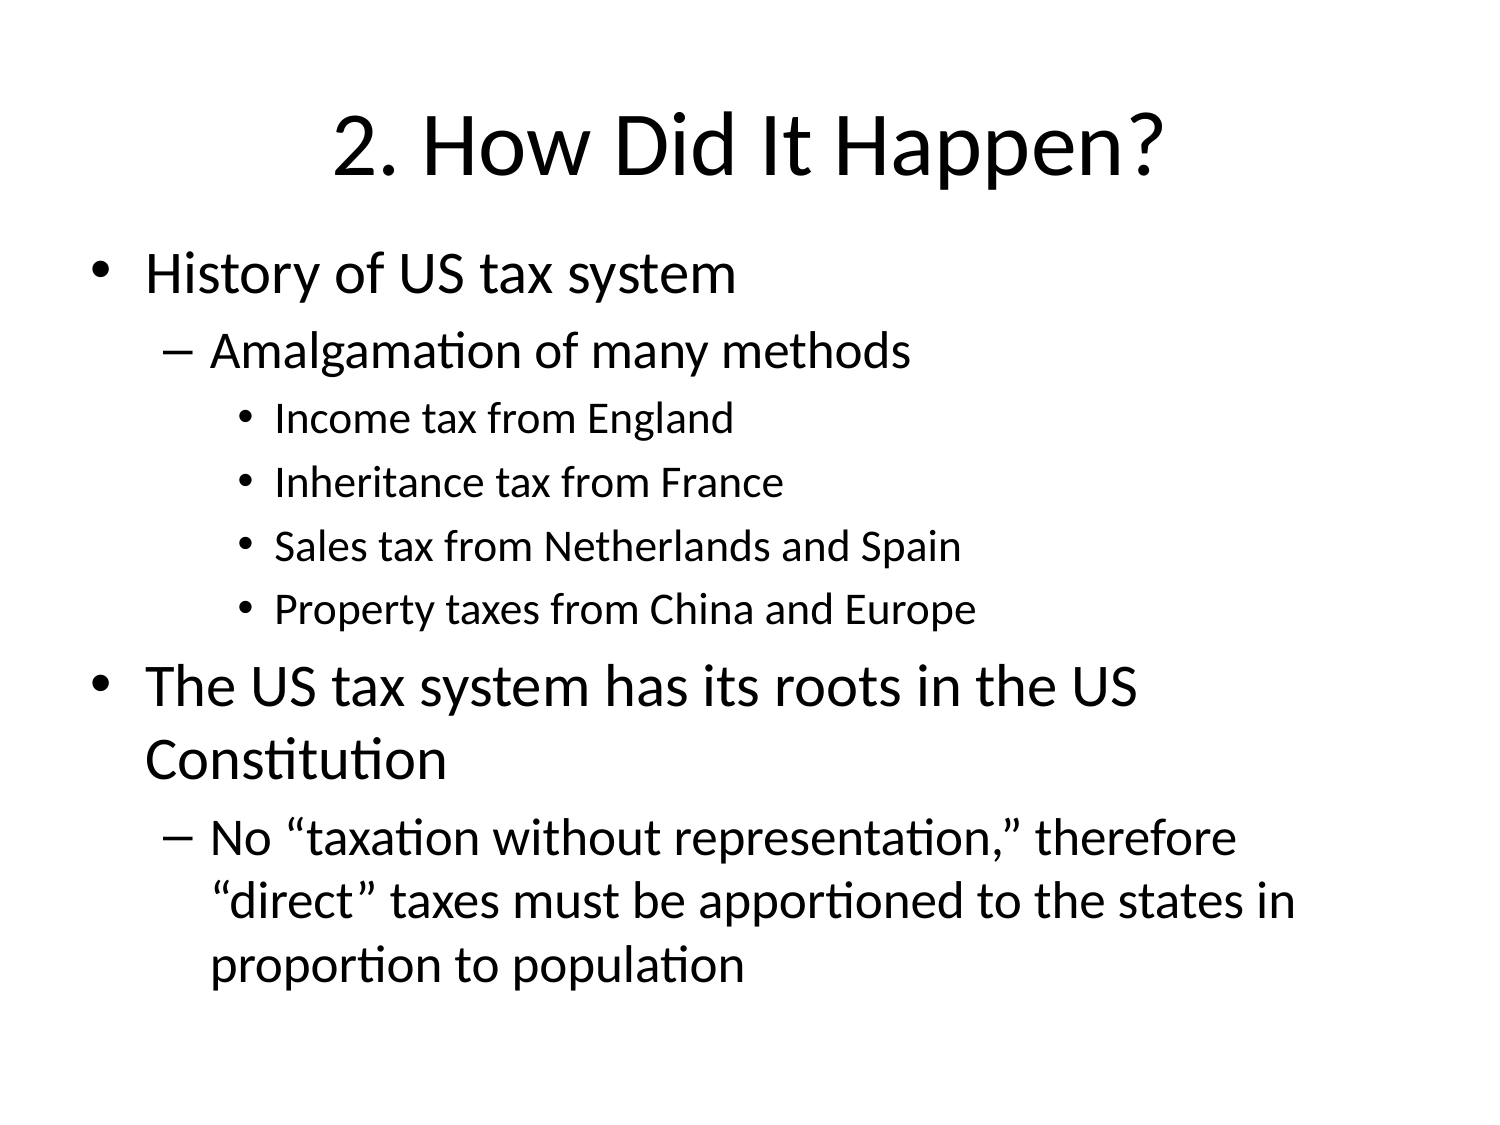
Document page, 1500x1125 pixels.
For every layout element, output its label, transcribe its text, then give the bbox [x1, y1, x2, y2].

title 2. How Did It Happen? [75, 45, 1425, 224]
list History of US tax system Amalgamation of many methods Income tax from England Inheritance tax from France Sales tax from Netherlands and Spain Property taxes from China and Europe The US tax system has its roots in the US Constitution No “taxation without representation,” therefore “direct” taxes must be apportioned to the states in proportion to population [75, 224, 1425, 1005]
